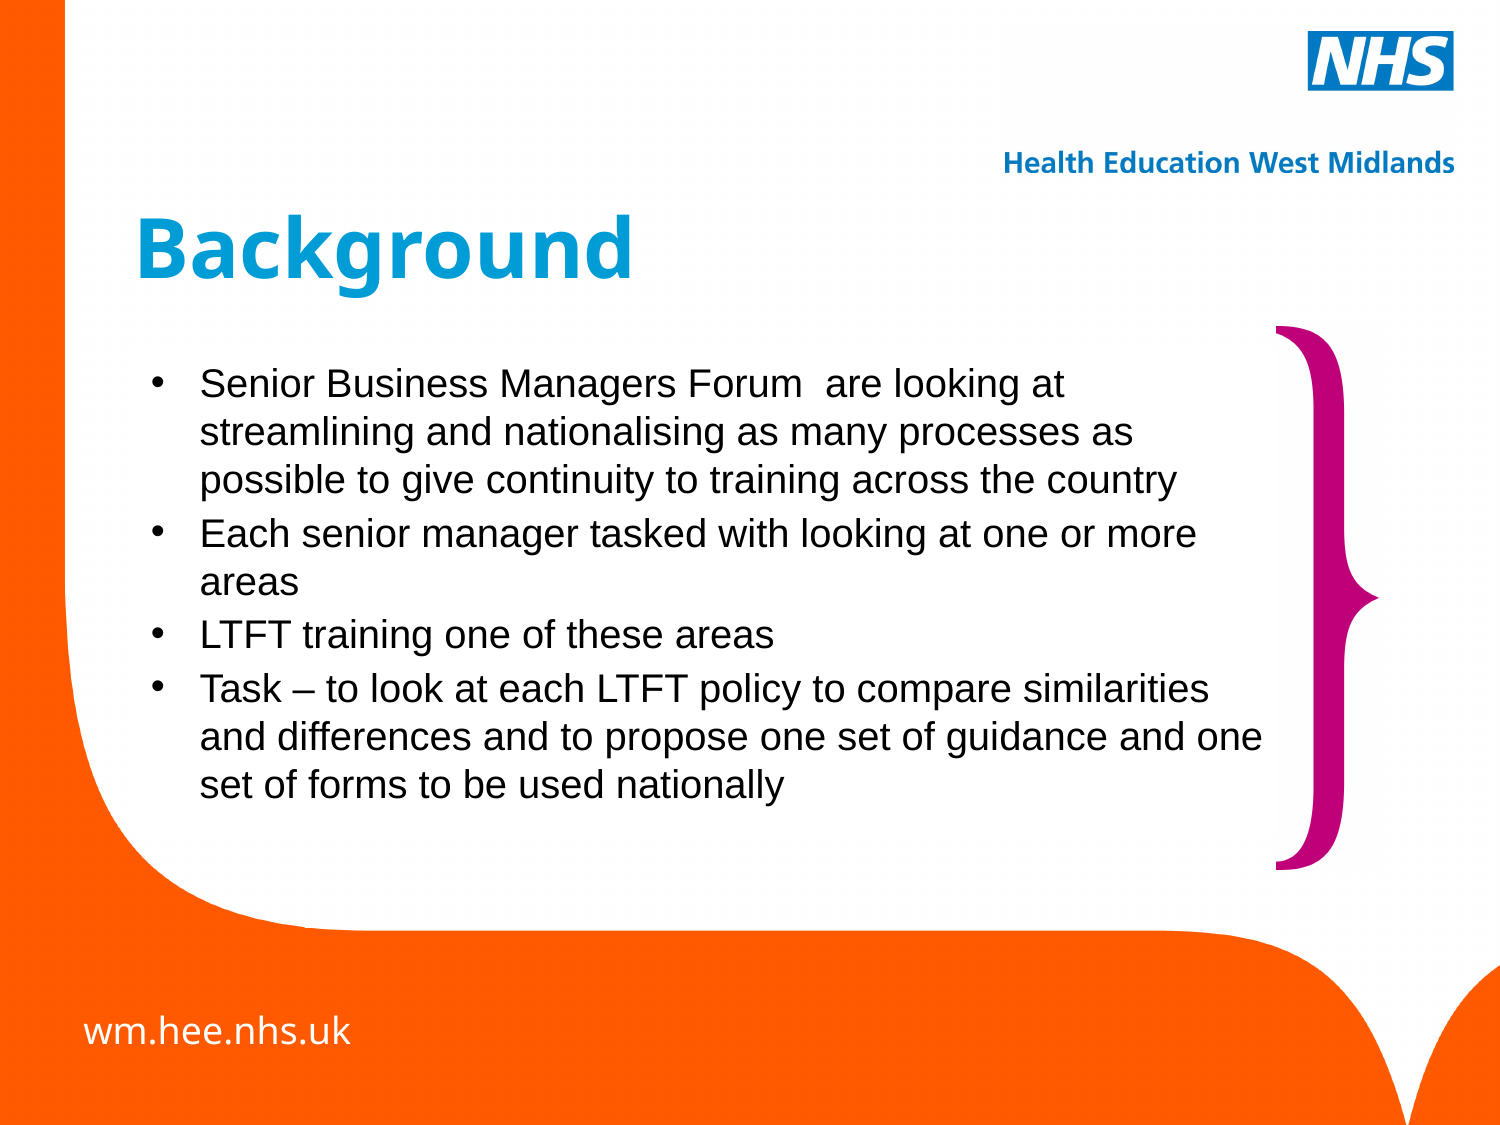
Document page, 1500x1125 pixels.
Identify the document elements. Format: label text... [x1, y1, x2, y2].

picture [0, 0, 1500, 1125]
list Senior Business Managers Forum are looking at streamlining and nationalising as many processes as possible to give continuity to training across the country Each senior manager tasked with looking at one or more areas LTFT training one of these areas Task – to look at each LTFT policy to compare similarities and differences and to propose one set of guidance and one set of forms to be used nationally [135, 349, 1271, 835]
text_box Background [118, 187, 652, 303]
